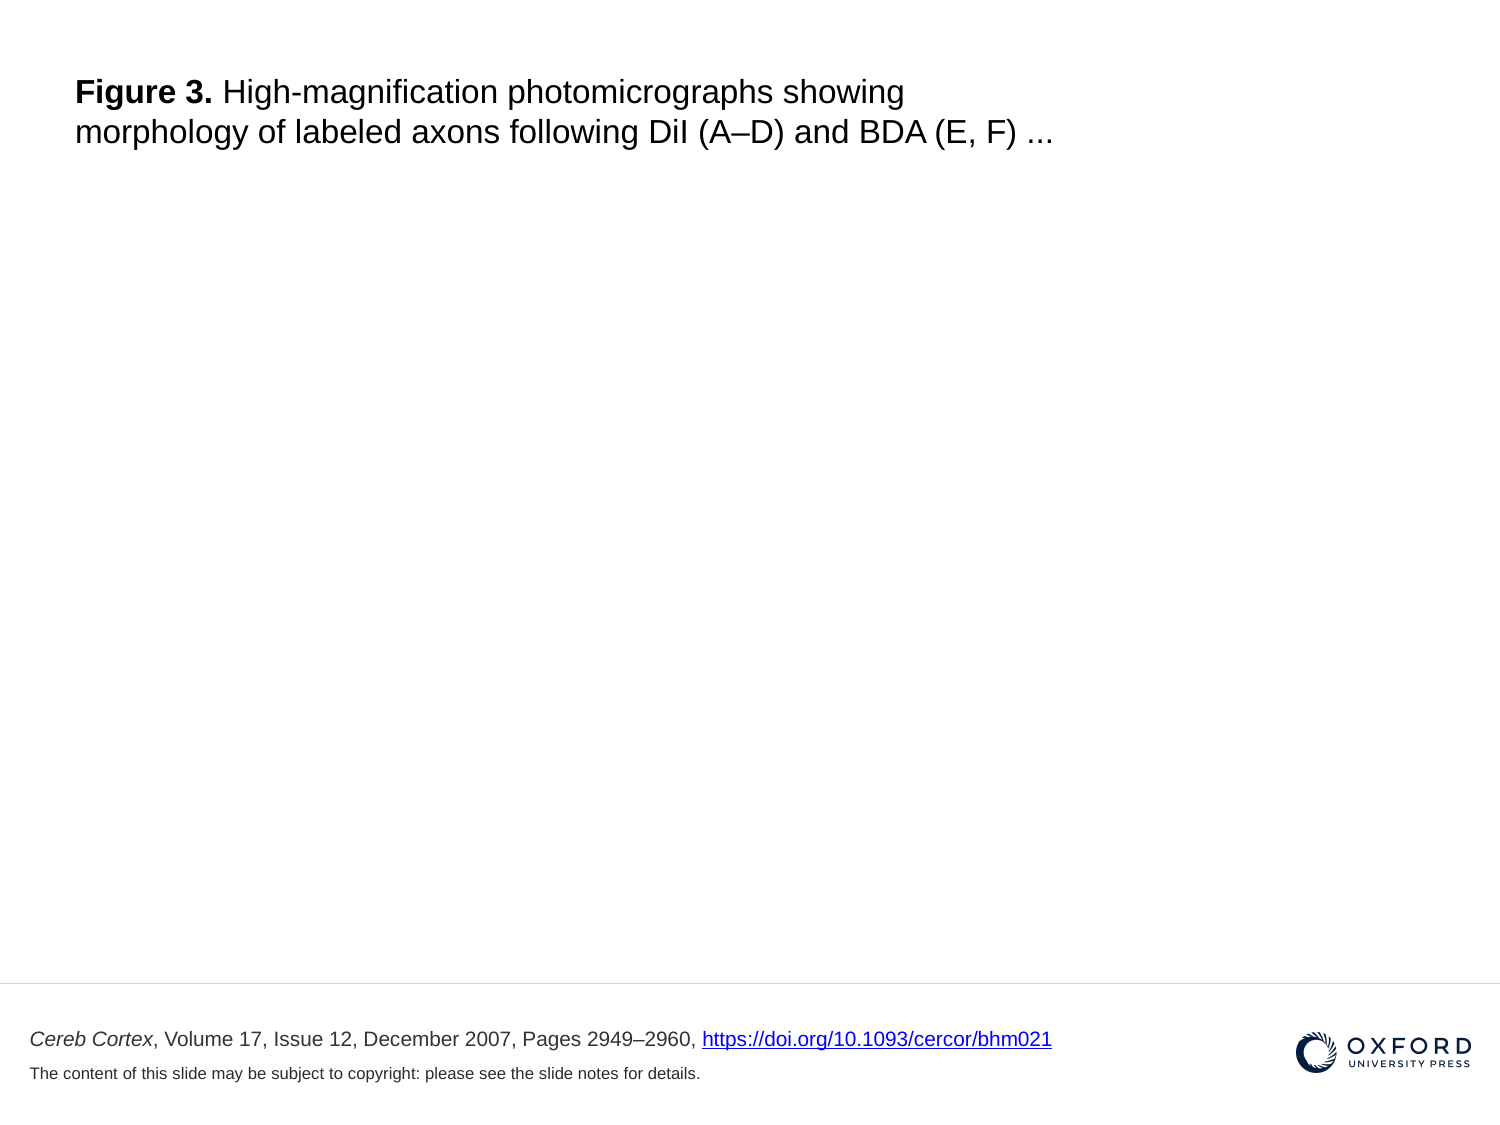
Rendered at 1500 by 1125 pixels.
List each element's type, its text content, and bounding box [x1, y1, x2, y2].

footer Cereb Cortex, Volume 17, Issue 12, December 2007, Pages 2949–2960, https://doi.org/10.1093/cercor/bhm021 The content of this slide may be subject to copyright: please see the slide notes for details. [0, 983, 1260, 1125]
picture [1296, 1032, 1471, 1073]
title Figure 3. High-magnification photomicrographs showing morphology of labeled axons following DiI (A–D) and BDA (E, F) ... [75, 69, 1078, 171]
